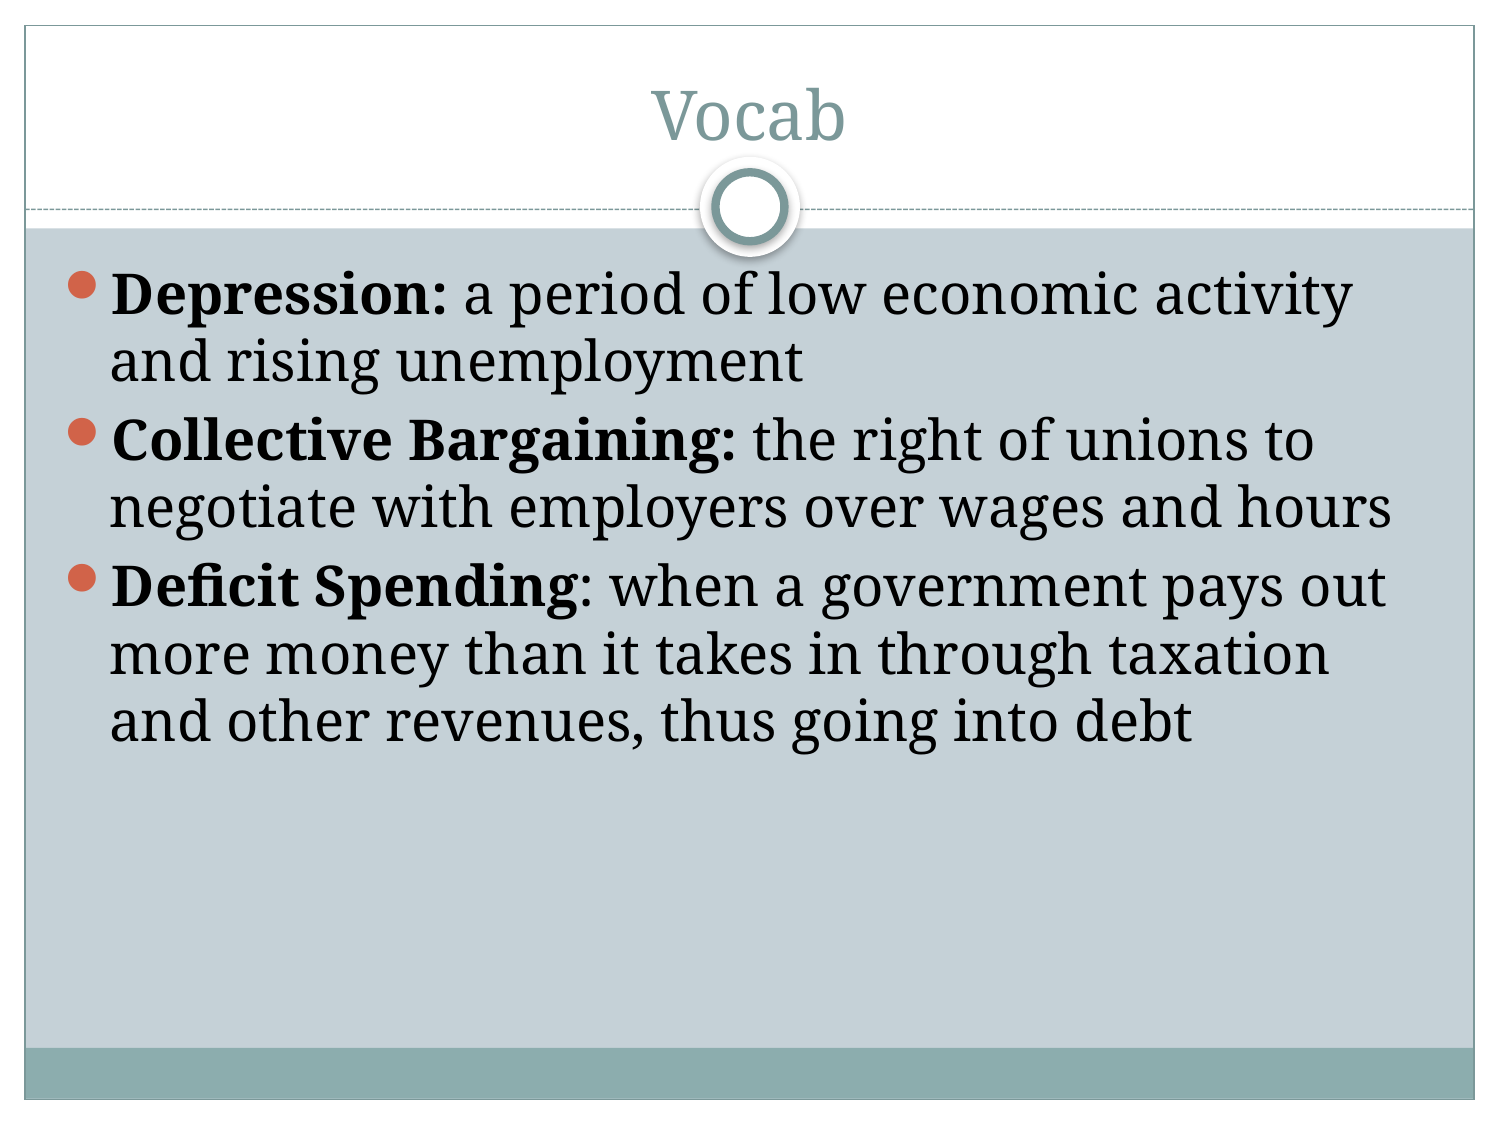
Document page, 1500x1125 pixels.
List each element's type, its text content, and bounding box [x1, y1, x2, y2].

title Vocab [49, 37, 1450, 162]
list Depression: a period of low economic activity and rising unemployment Collective Bargaining: the right of unions to negotiate with employers over wages and hours Deficit Spending: when a government pays out more money than it takes in through taxation and other revenues, thus going into debt [49, 250, 1445, 1001]
